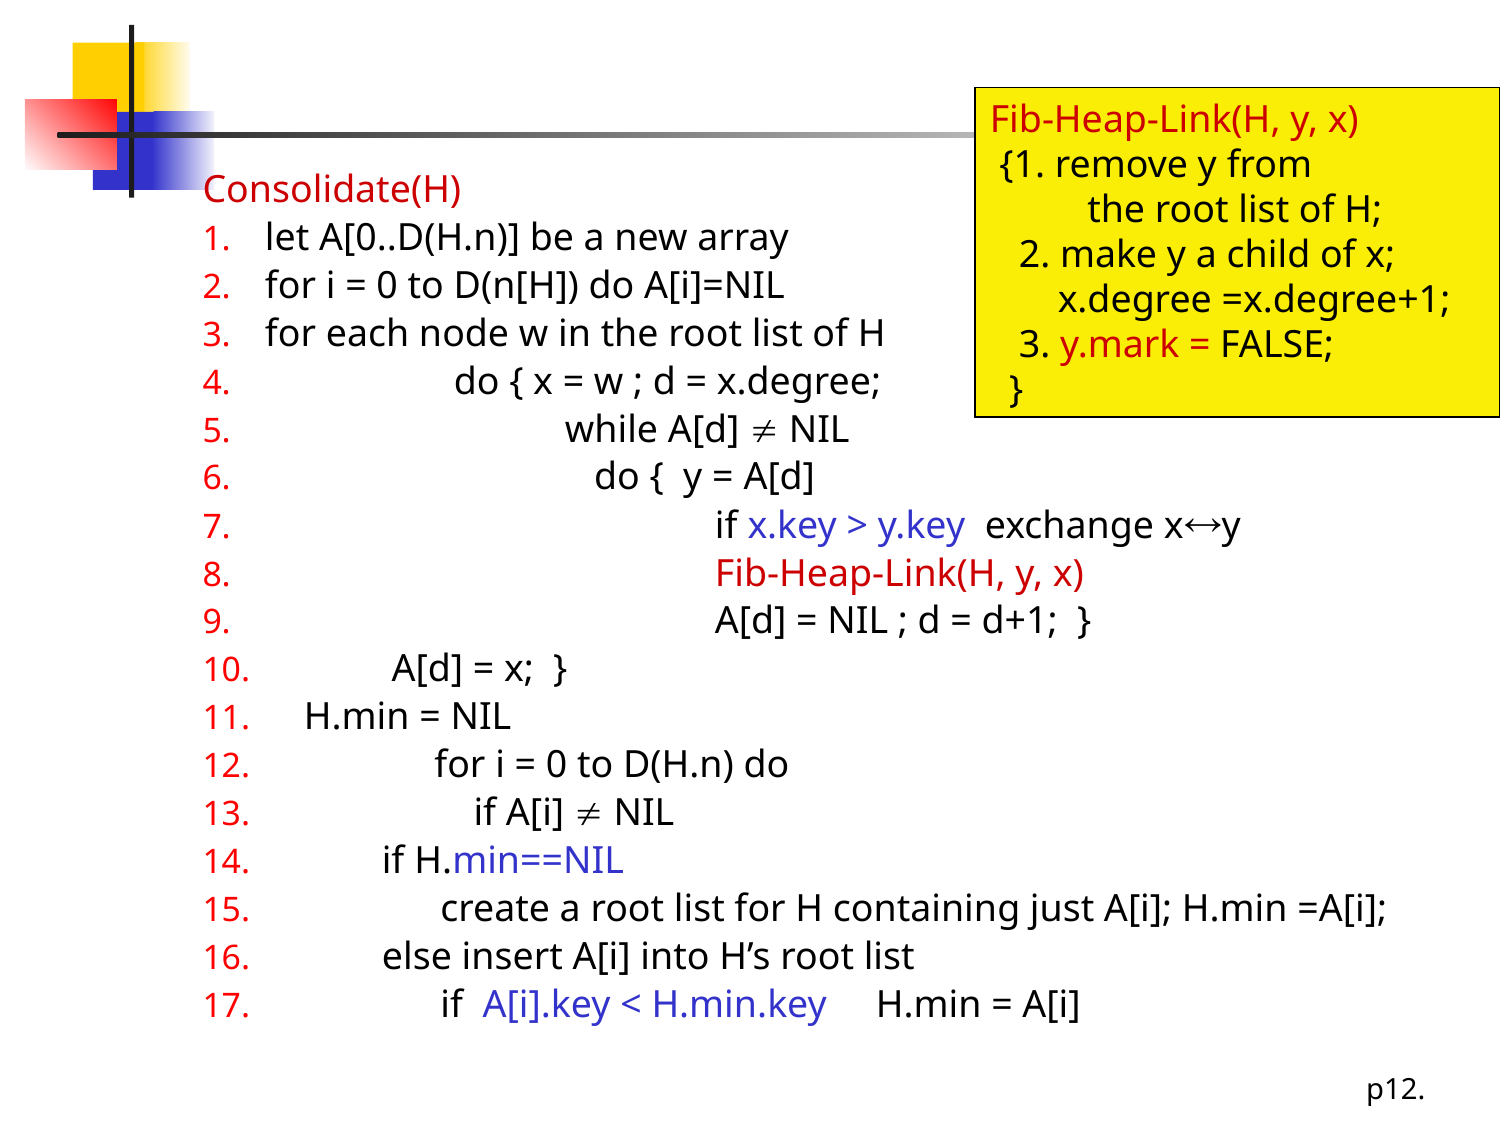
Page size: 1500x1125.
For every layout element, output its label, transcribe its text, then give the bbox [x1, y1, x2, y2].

text_box Fib-Heap-Link(H, y, x) {1. remove y from the root list of H; 2. make y a child of x; x.degree =x.degree+1; 3. y.mark = FALSE; } [974, 87, 1500, 418]
list Consolidate(H) let A[0..D(H.n)] be a new array for i = 0 to D(n[H]) do A[i]=NIL for each node w in the root list of H do { x = w ; d = x.degree; while A[d]  NIL do { y = A[d] if x.key > y.key exchange xy Fib-Heap-Link(H, y, x) A[d] = NIL ; d = d+1; } A[d] = x; } H.min = NIL for i = 0 to D(H.n) do if A[i]  NIL if H.min==NIL create a root list for H containing just A[i]; H.min =A[i]; else insert A[i] into H’s root list if A[i].key < H.min.key H.min = A[i] [112, 162, 1463, 1125]
